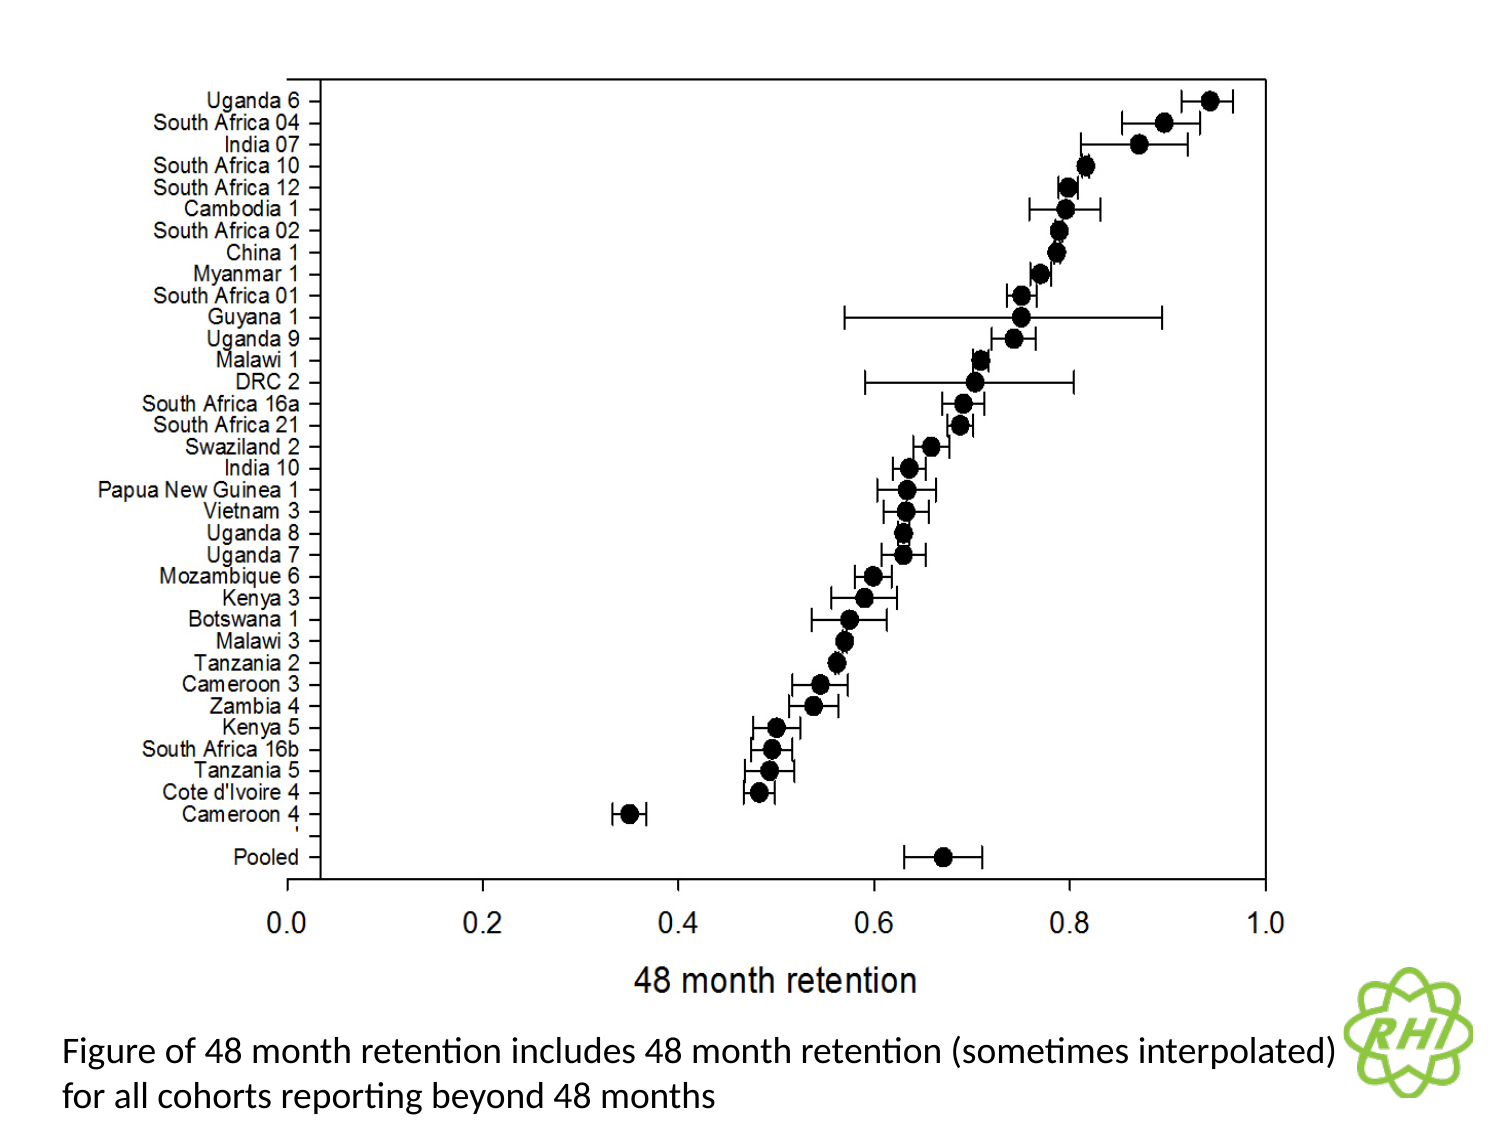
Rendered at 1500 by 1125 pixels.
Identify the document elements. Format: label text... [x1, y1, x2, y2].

picture [74, 72, 1307, 1006]
text_box Figure of 48 month retention includes 48 month retention (sometimes interpolated) for all cohorts reporting beyond 48 months [47, 1018, 1390, 1124]
